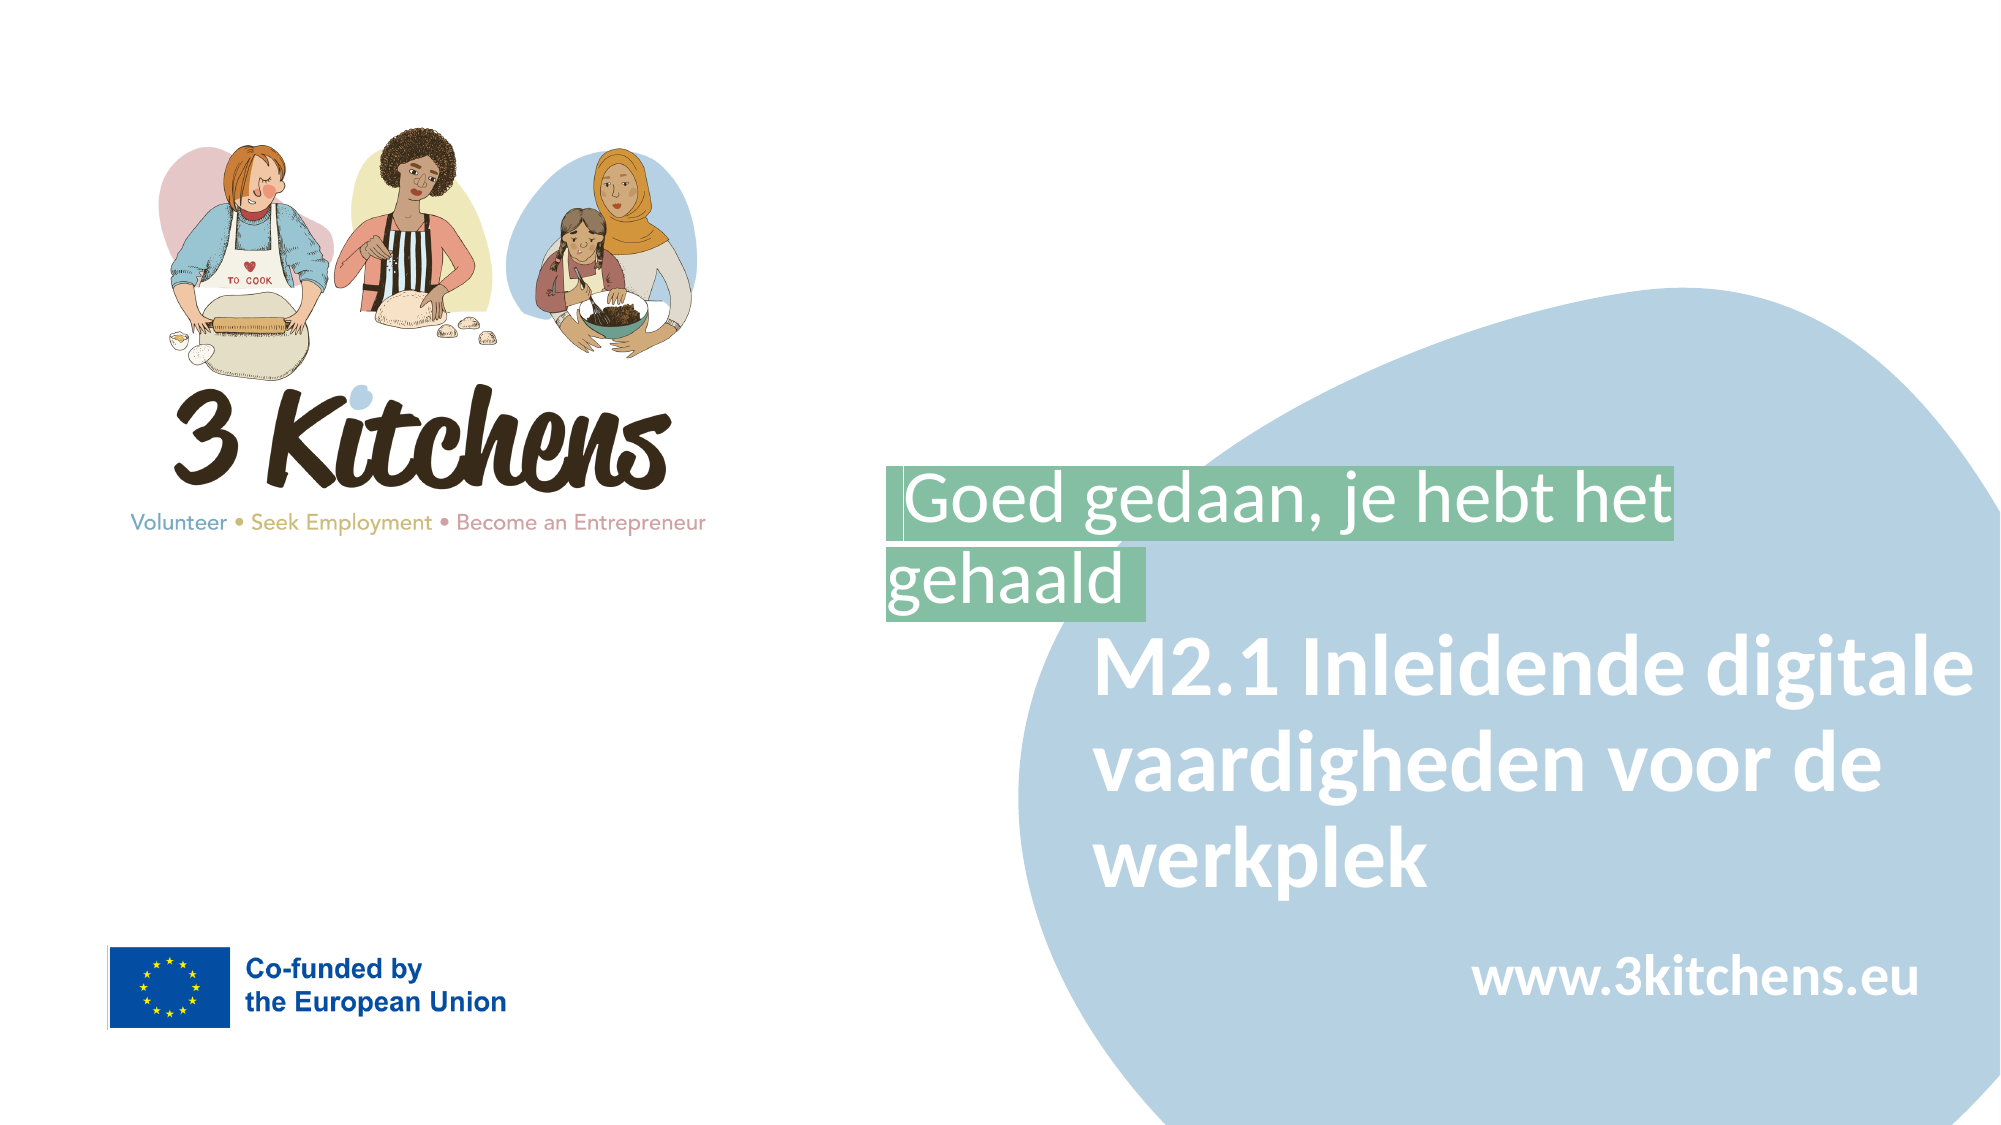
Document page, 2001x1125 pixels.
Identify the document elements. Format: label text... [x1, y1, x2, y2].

text_box www.3kitchens.eu [1456, 937, 2000, 1058]
text_box M2.1 Inleidende digitale vaardigheden voor de werkplek [1077, 609, 2000, 731]
picture [104, 942, 536, 1033]
picture [94, 75, 769, 563]
list Goed gedaan, je hebt het gehaald. [871, 395, 1954, 682]
